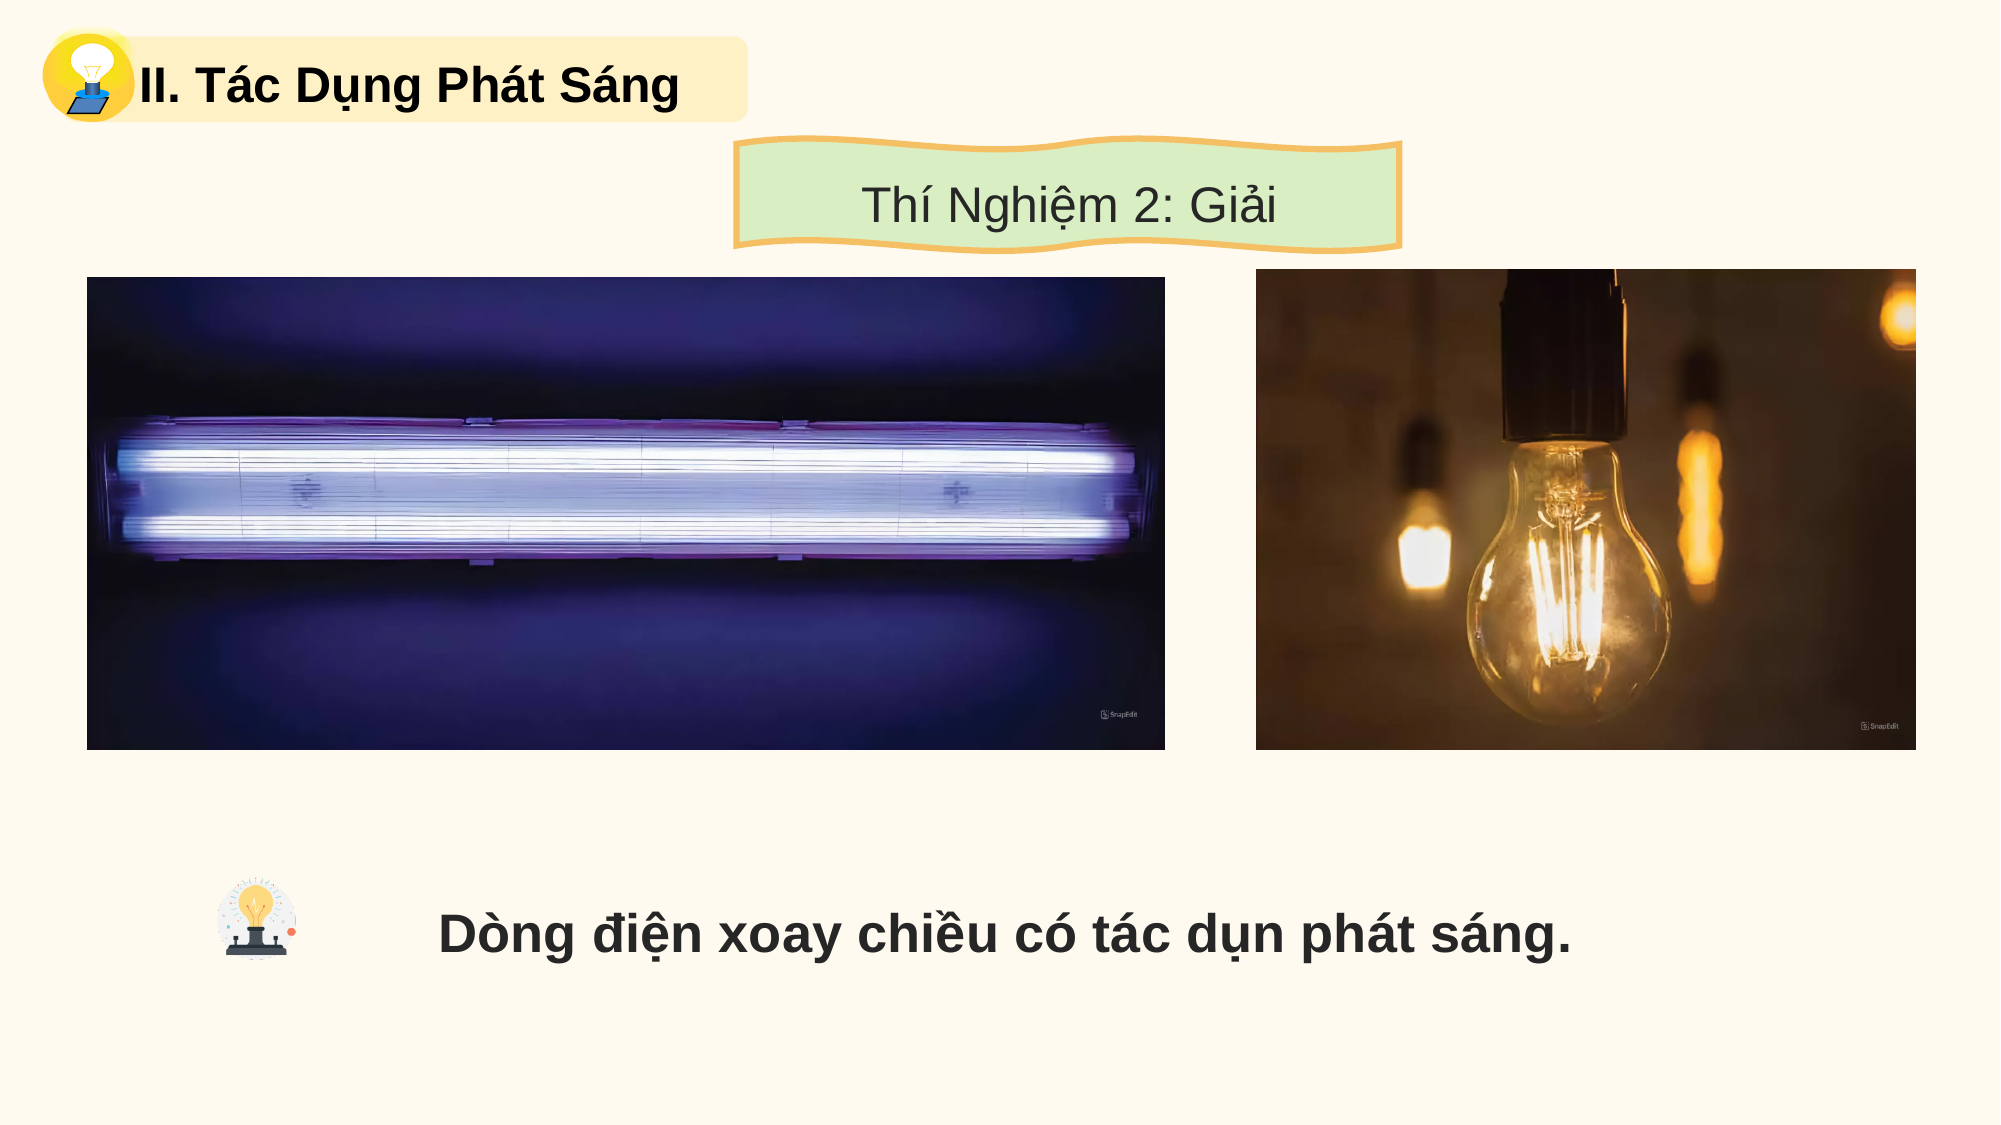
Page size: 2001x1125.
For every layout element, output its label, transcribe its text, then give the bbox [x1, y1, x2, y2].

text_box II. Tác Dụng Phát Sáng [136, 40, 728, 113]
text_box [71, 35, 749, 124]
text_box Dòng điện xoay chiều có tác dụn phát sáng. [299, 891, 1713, 964]
picture [87, 277, 1165, 750]
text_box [736, 138, 1401, 251]
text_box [39, 24, 136, 122]
picture [1256, 269, 1916, 750]
picture [212, 874, 300, 962]
